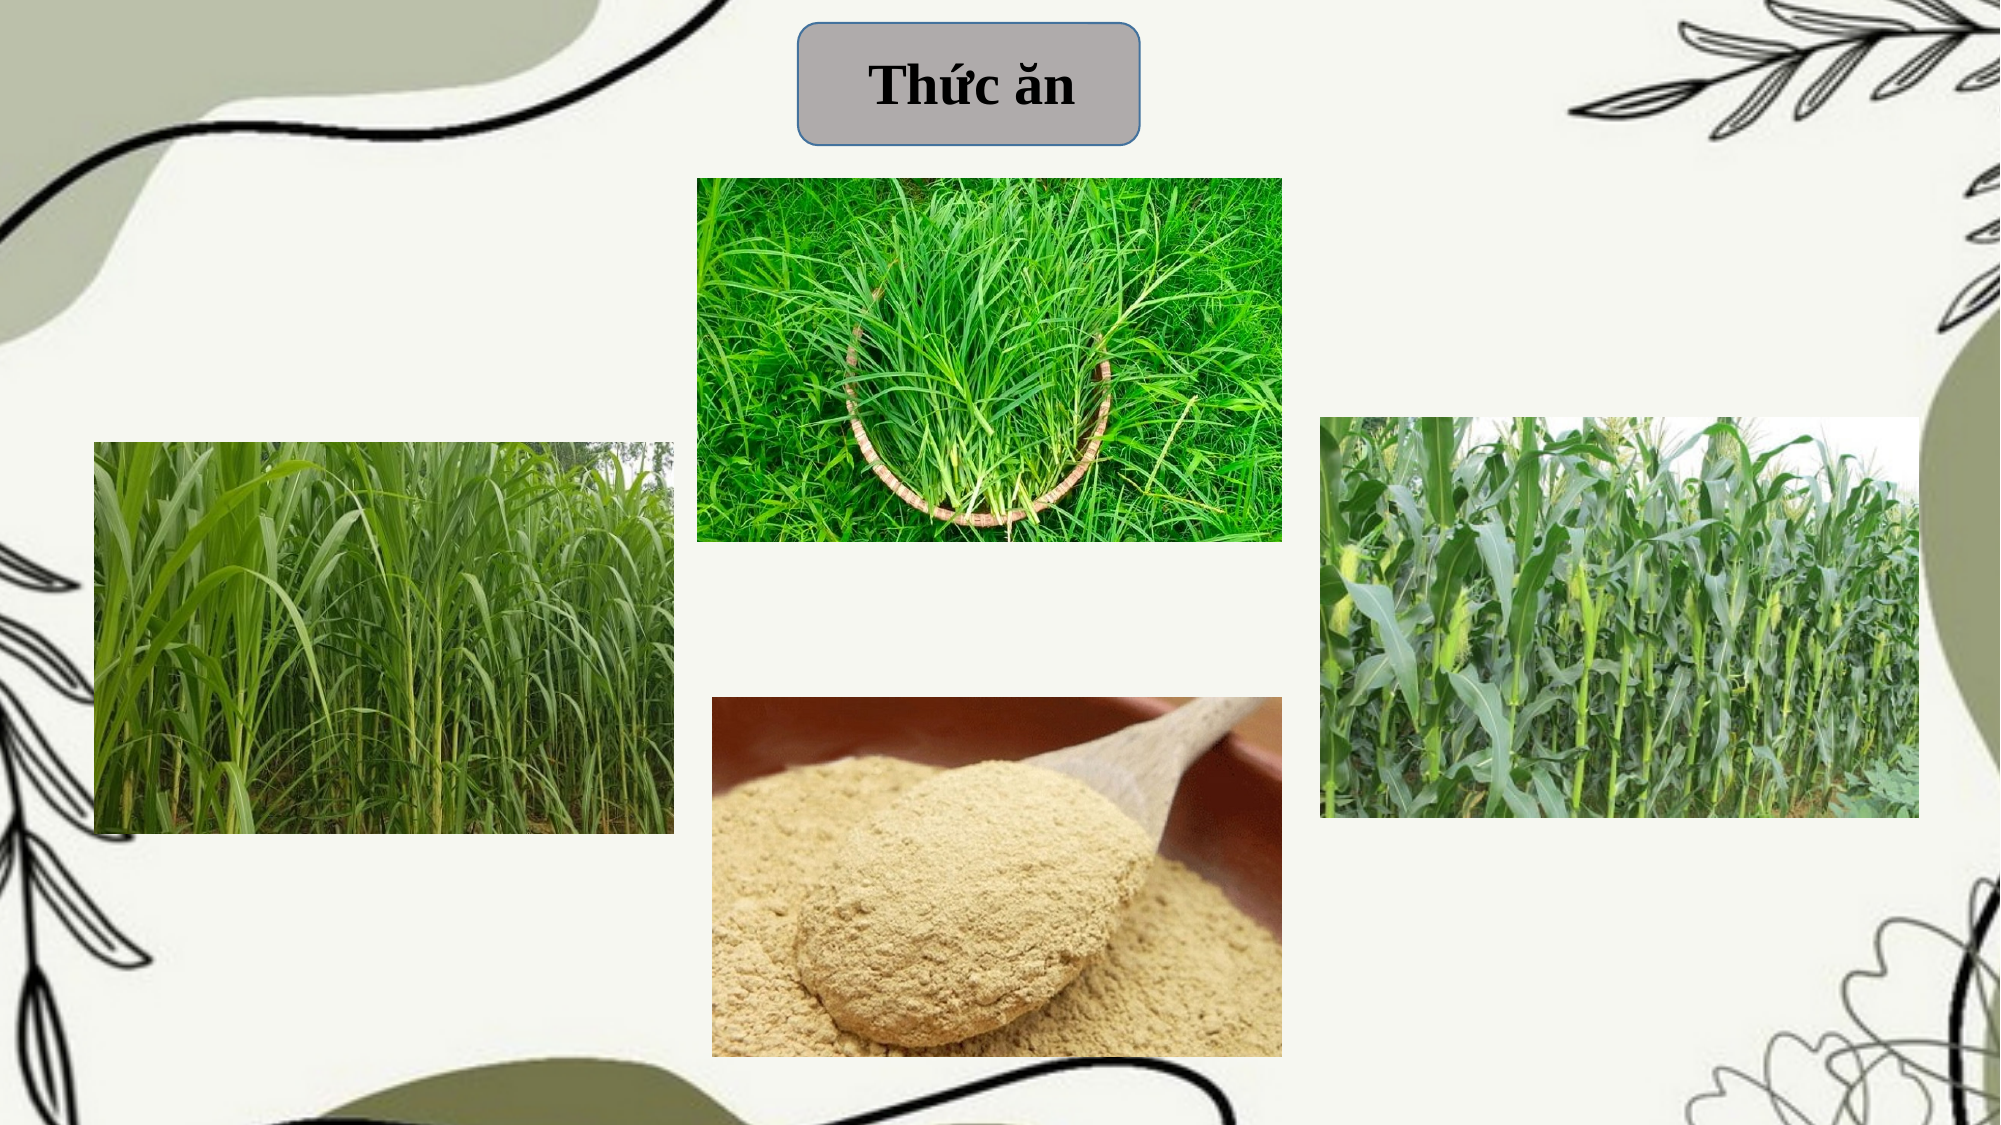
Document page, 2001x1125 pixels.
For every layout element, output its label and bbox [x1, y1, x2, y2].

text_box [797, 22, 1140, 146]
picture [0, 0, 2000, 1125]
